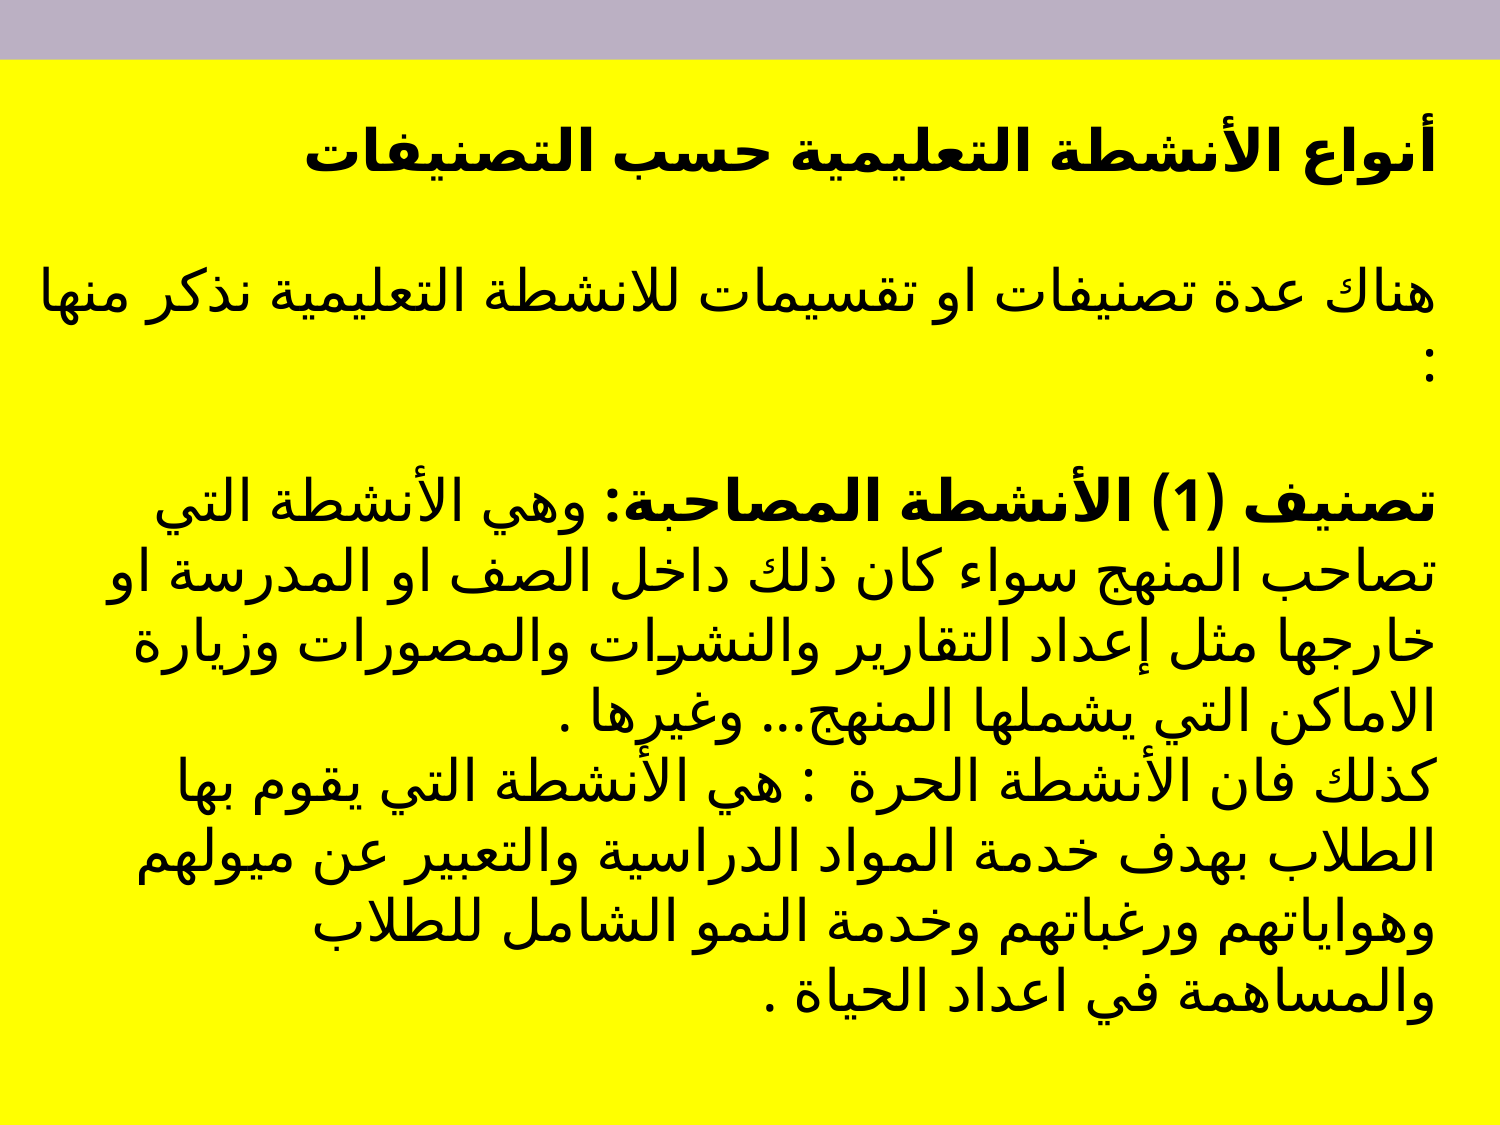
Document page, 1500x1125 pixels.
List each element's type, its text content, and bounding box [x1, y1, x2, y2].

text_box [0, 0, 1500, 60]
text_box أنواع الأنشطة التعليمية حسب التصنيفات هناك عدة تصنيفات او تقسيمات للانشطة التعليمية نذكر منها : تصنيف (1) الأنشطة المصاحبة: وهي الأنشطة التي تصاحب المنهج سواء كان ذلك داخل الصف او المدرسة او خارجها مثل إعداد التقارير والنشرات والمصورات وزيارة الاماكن التي يشملها المنهج... وغيرها . كذلك فان الأنشطة الحرة : هي الأنشطة التي يقوم بها الطلاب بهدف خدمة المواد الدراسية والتعبير عن ميولهم وهواياتهم ورغباتهم وخدمة النمو الشامل للطلاب والمساهمة في اعداد الحياة . [23, 105, 1454, 1090]
